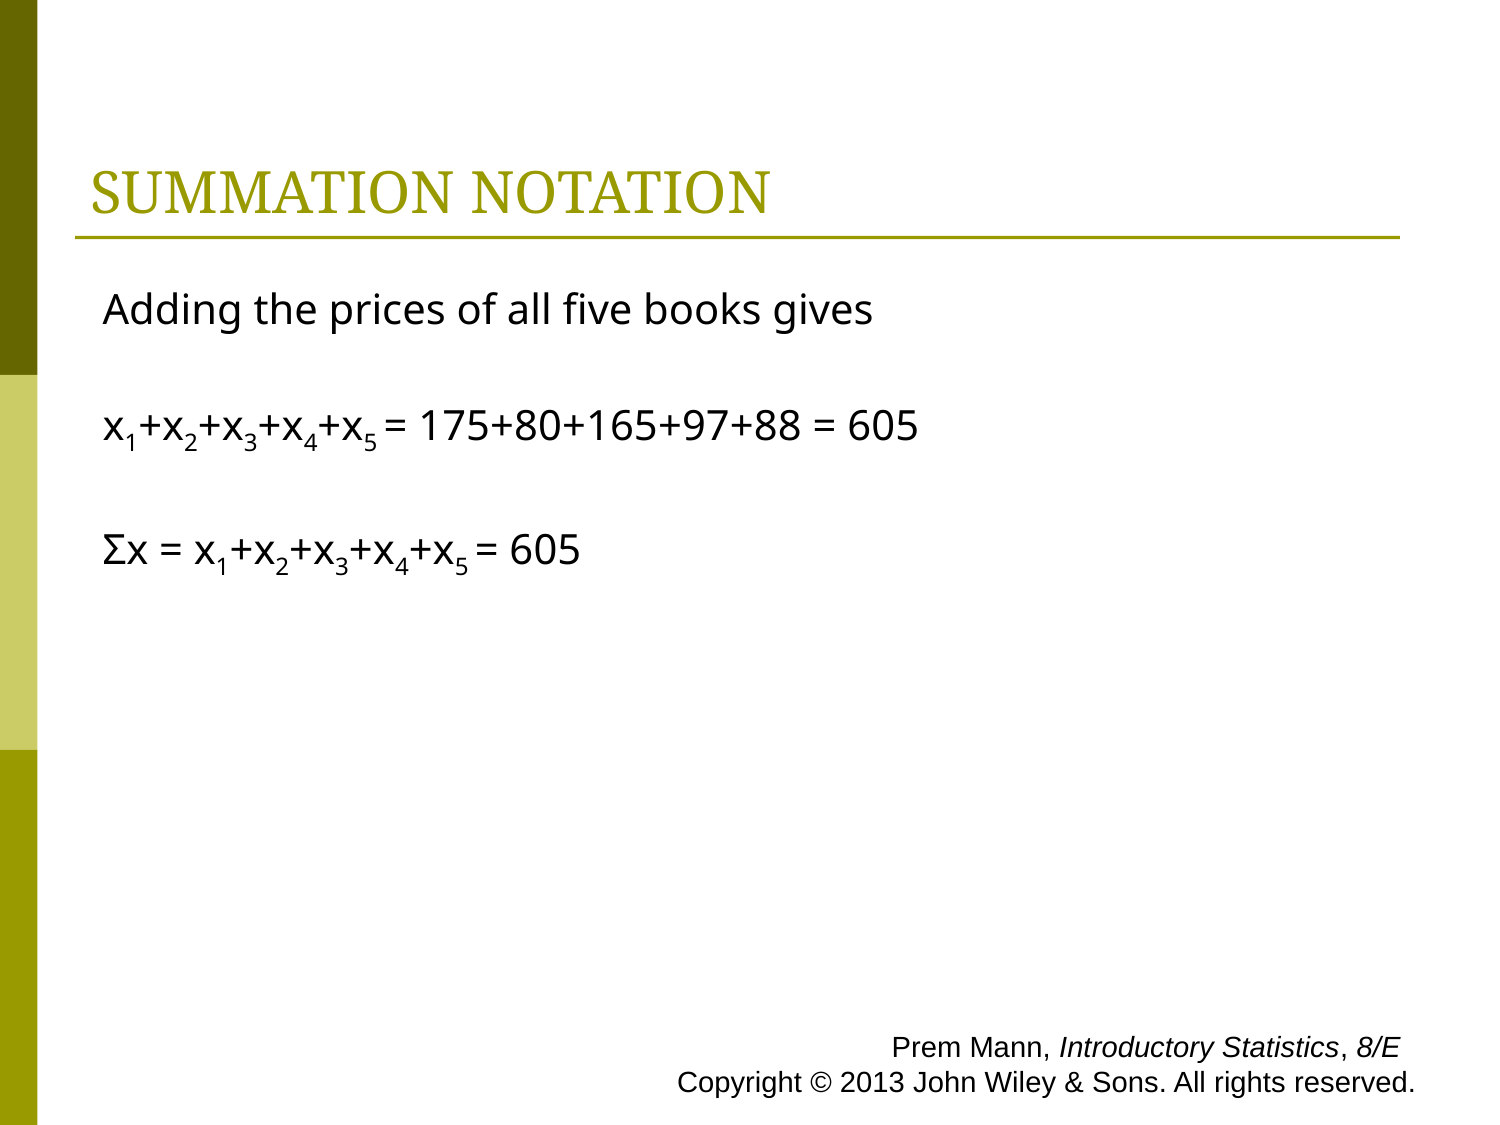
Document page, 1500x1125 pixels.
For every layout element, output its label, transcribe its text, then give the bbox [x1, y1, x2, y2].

text_box Prem Mann, Introductory Statistics, 8/E Copyright © 2013 John Wiley & Sons. All rights reserved. [662, 1021, 1447, 1106]
list Adding the prices of all five books gives x1+x2+x3+x4+x5 = 175+80+165+97+88 = 605 Σx = x1+x2+x3+x4+x5 = 605 [0, 275, 1207, 688]
title SUMMATION NOTATION [75, 45, 1425, 233]
